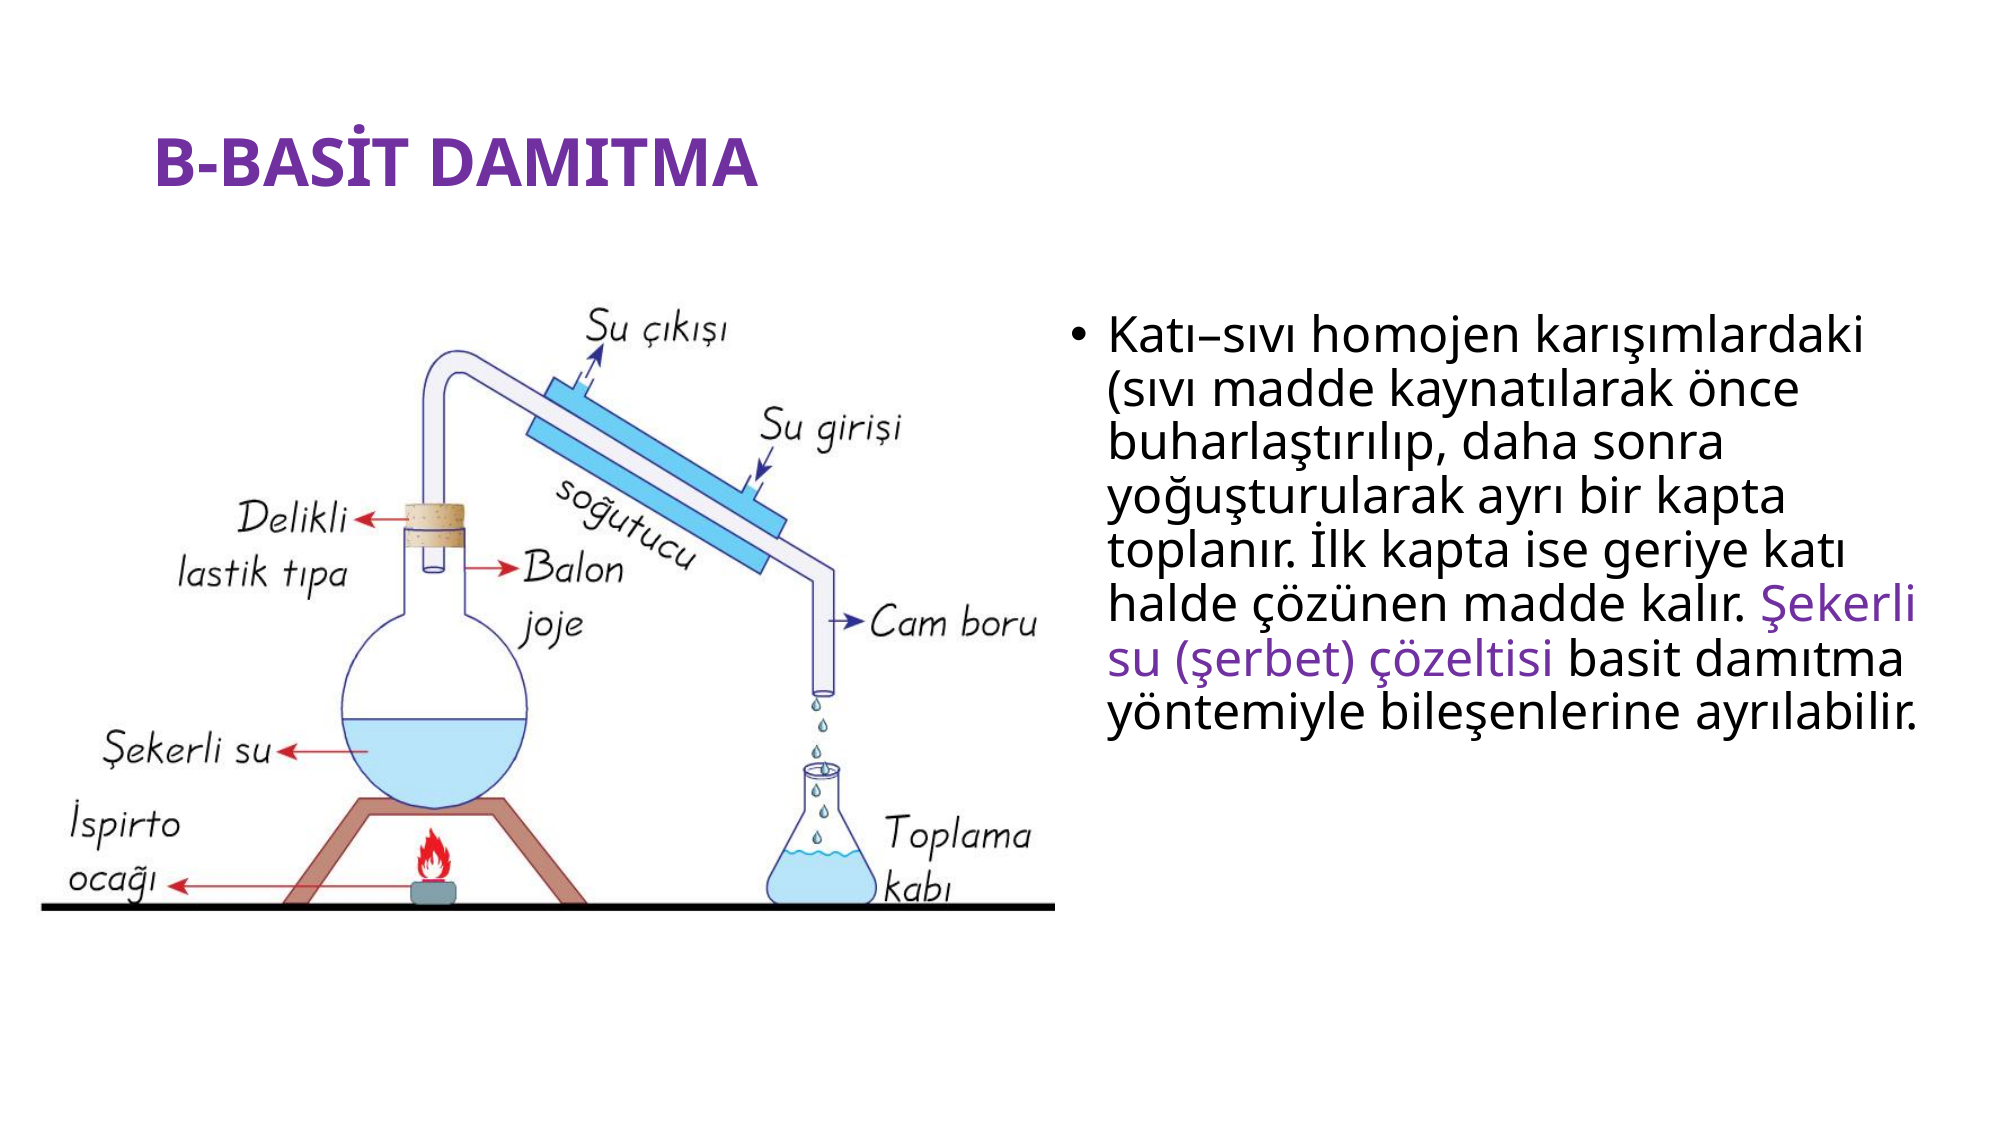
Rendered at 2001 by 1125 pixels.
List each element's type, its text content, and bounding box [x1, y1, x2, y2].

list Katı–sıvı homojen karışımlardaki (sıvı madde kaynatılarak önce buharlaştırılıp, daha sonra yoğuşturularak ayrı bir kapta toplanır. İlk kapta ise geriye katı halde çözünen madde kalır. Şekerli su (şerbet) çözeltisi basit damıtma yöntemiyle bileşenlerine ayrılabilir. [1054, 301, 1950, 949]
picture [34, 289, 1056, 926]
title B-BASİT DAMITMA [137, 59, 1863, 278]
